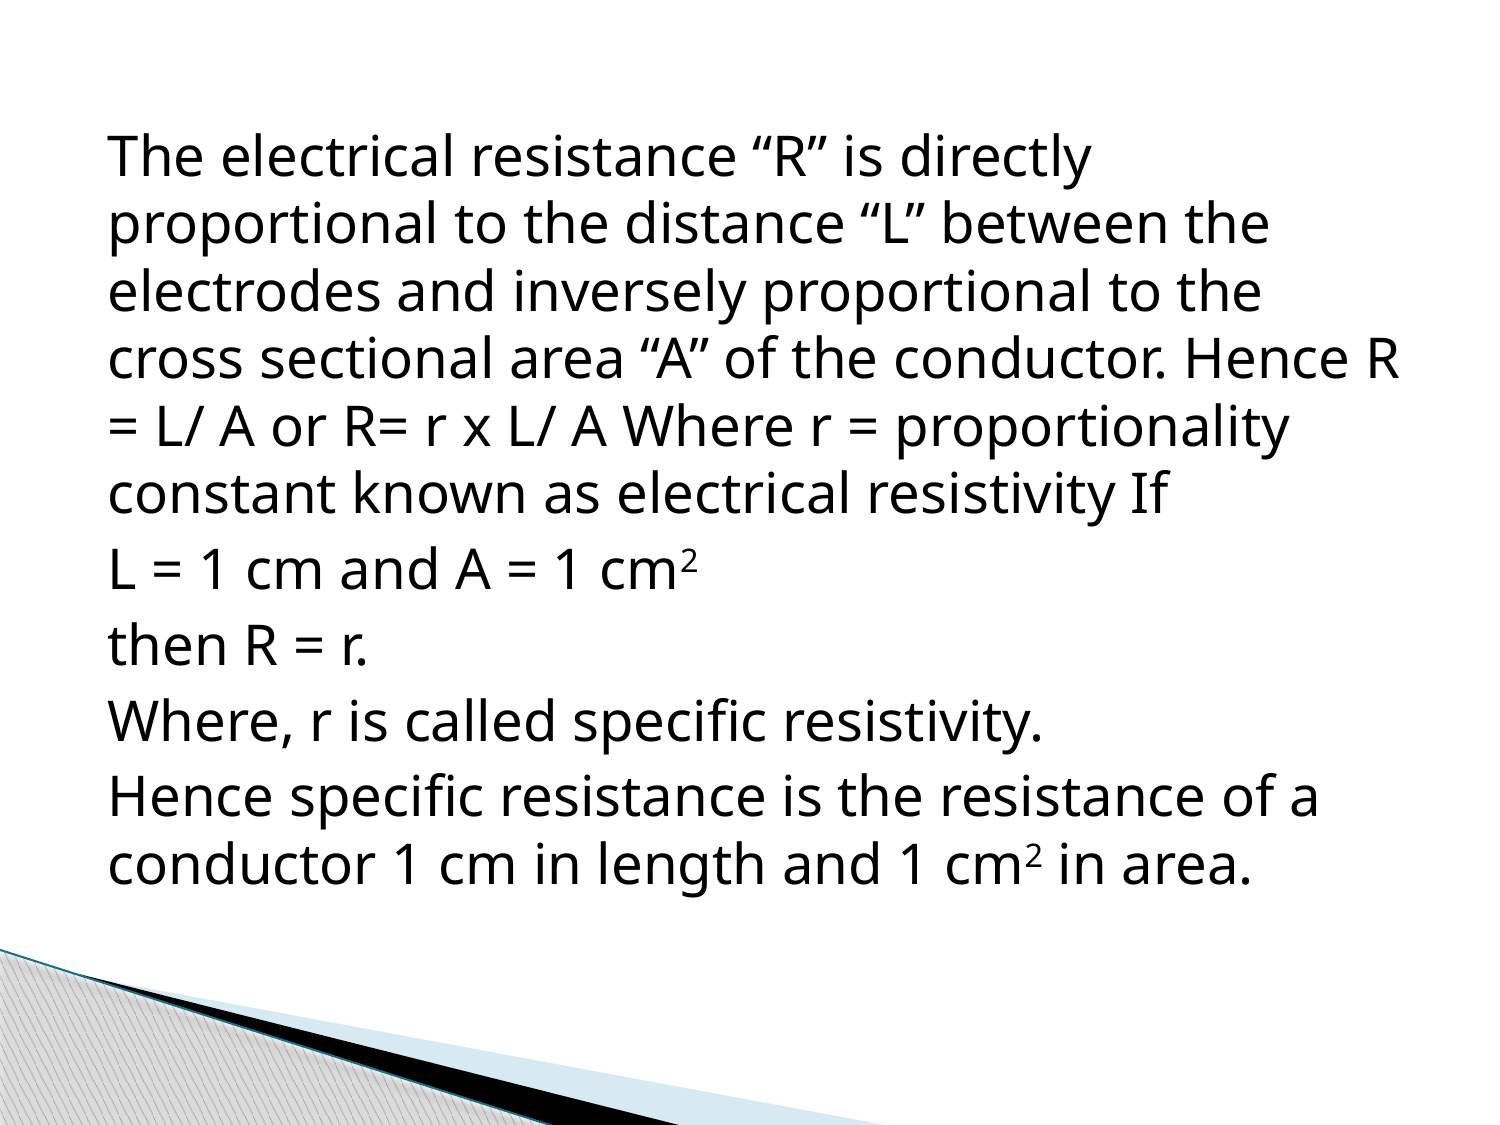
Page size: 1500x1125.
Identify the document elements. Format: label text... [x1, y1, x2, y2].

list The electrical resistance “R” is directly proportional to the distance “L” between the electrodes and inversely proportional to the cross sectional area “A” of the conductor. Hence R = L/ A or R= r x L/ A Where r = proportionality constant known as electrical resistivity If L = 1 cm and A = 1 cm2 then R = r. Where, r is called specific resistivity. Hence specific resistance is the resistance of a conductor 1 cm in length and 1 cm2 in area. [75, 112, 1425, 986]
